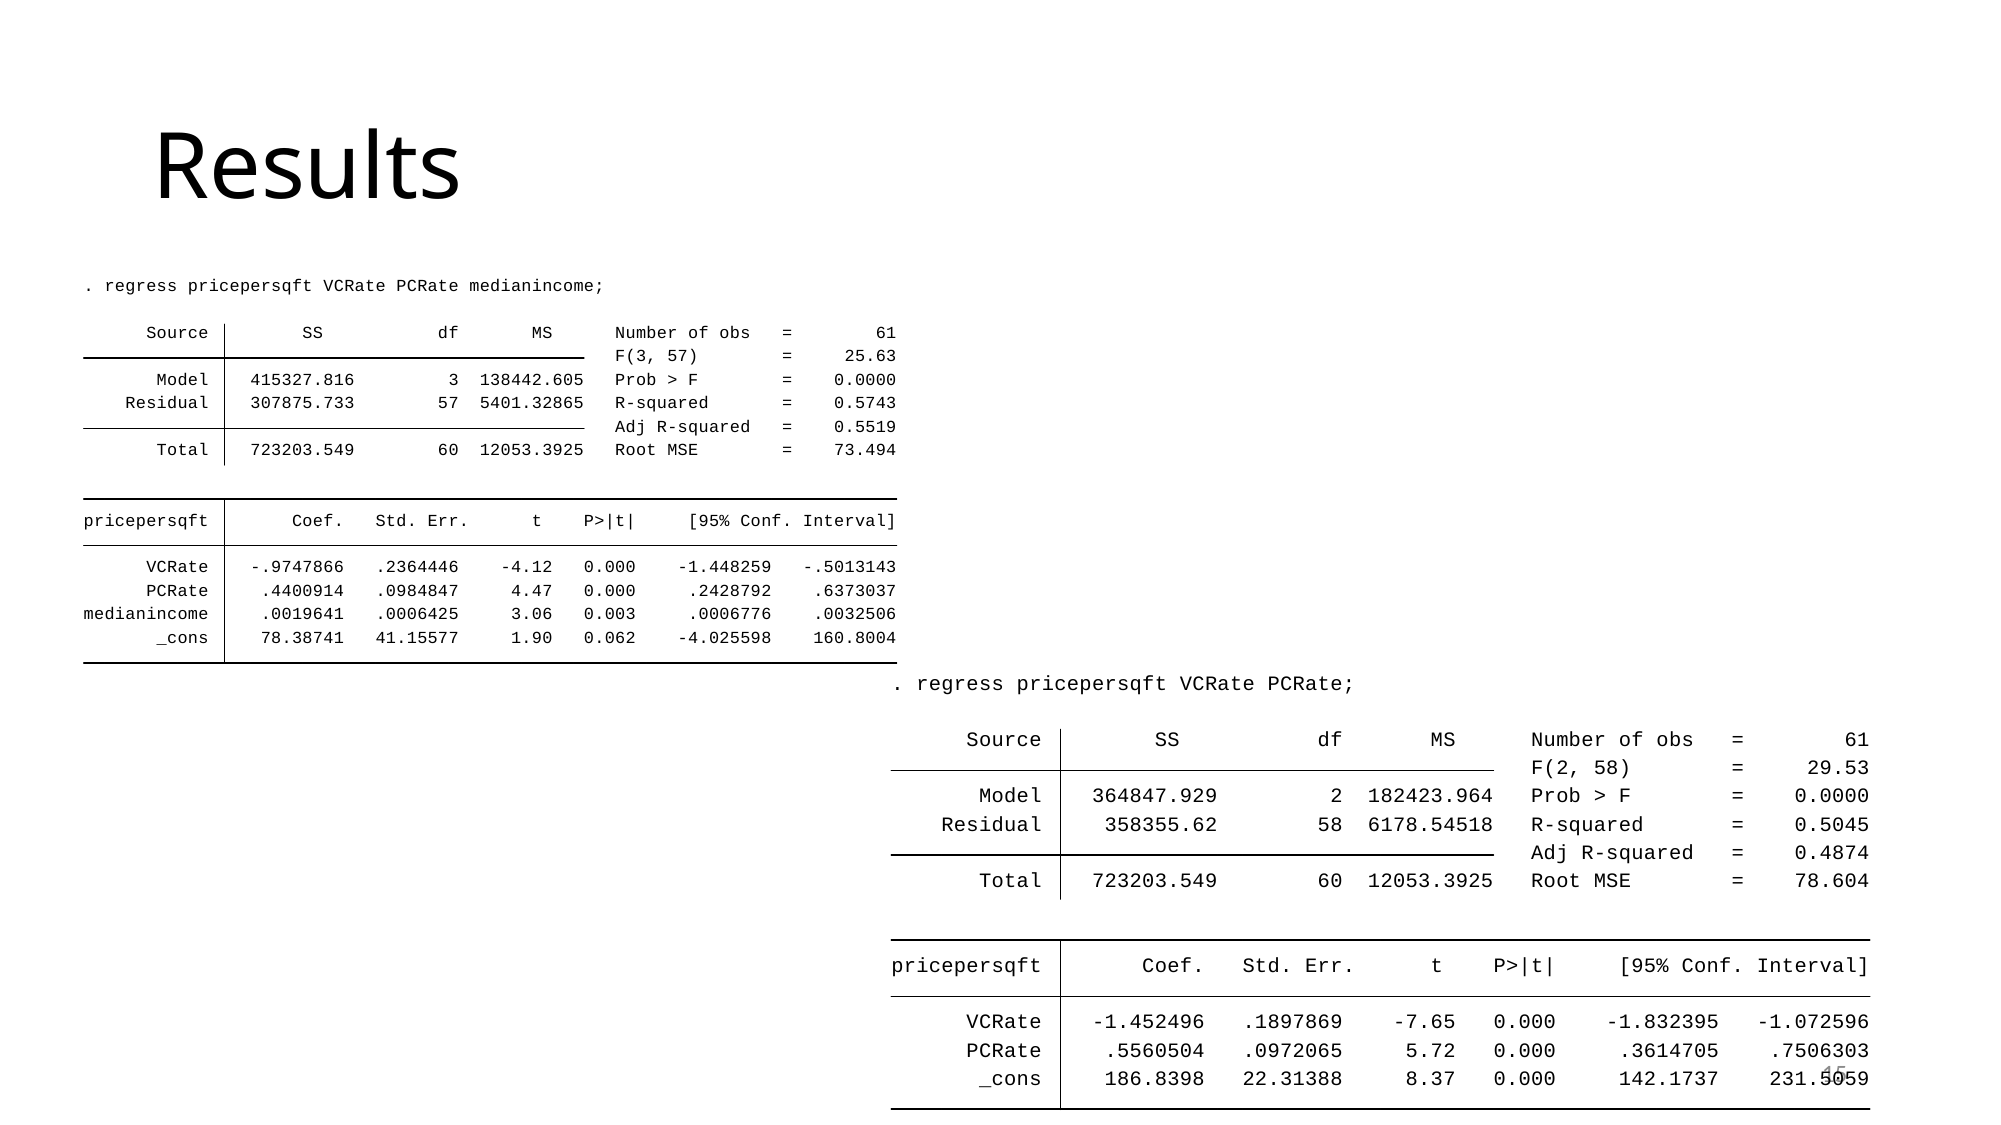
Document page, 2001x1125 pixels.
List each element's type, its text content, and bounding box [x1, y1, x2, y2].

title Results [137, 59, 1863, 278]
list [79, 277, 904, 700]
picture [886, 673, 1878, 1125]
